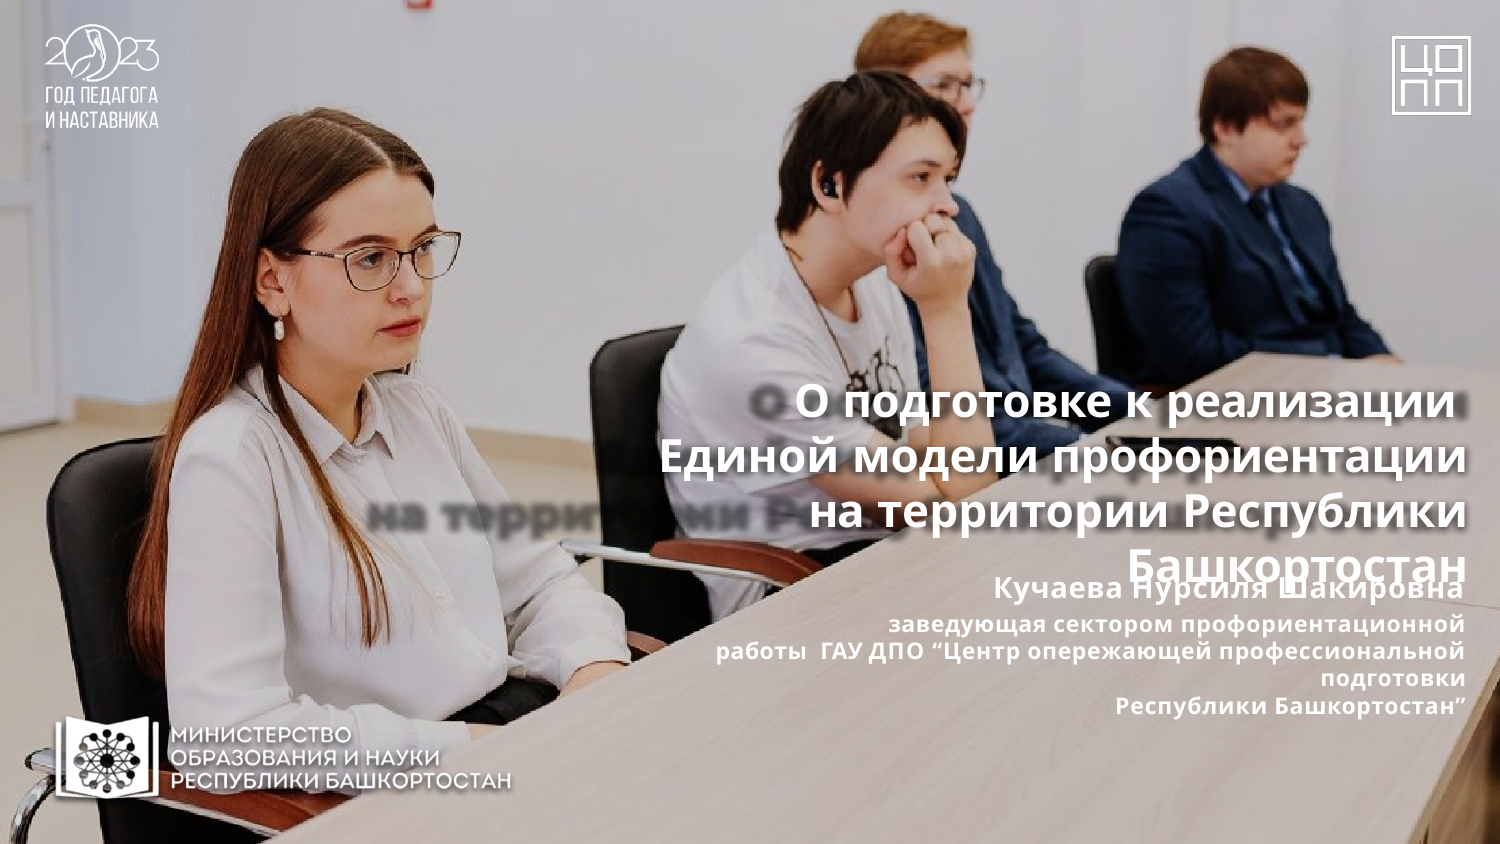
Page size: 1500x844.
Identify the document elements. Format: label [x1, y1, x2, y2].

text_box [0, 0, 1500, 844]
text_box [34, 24, 1482, 831]
